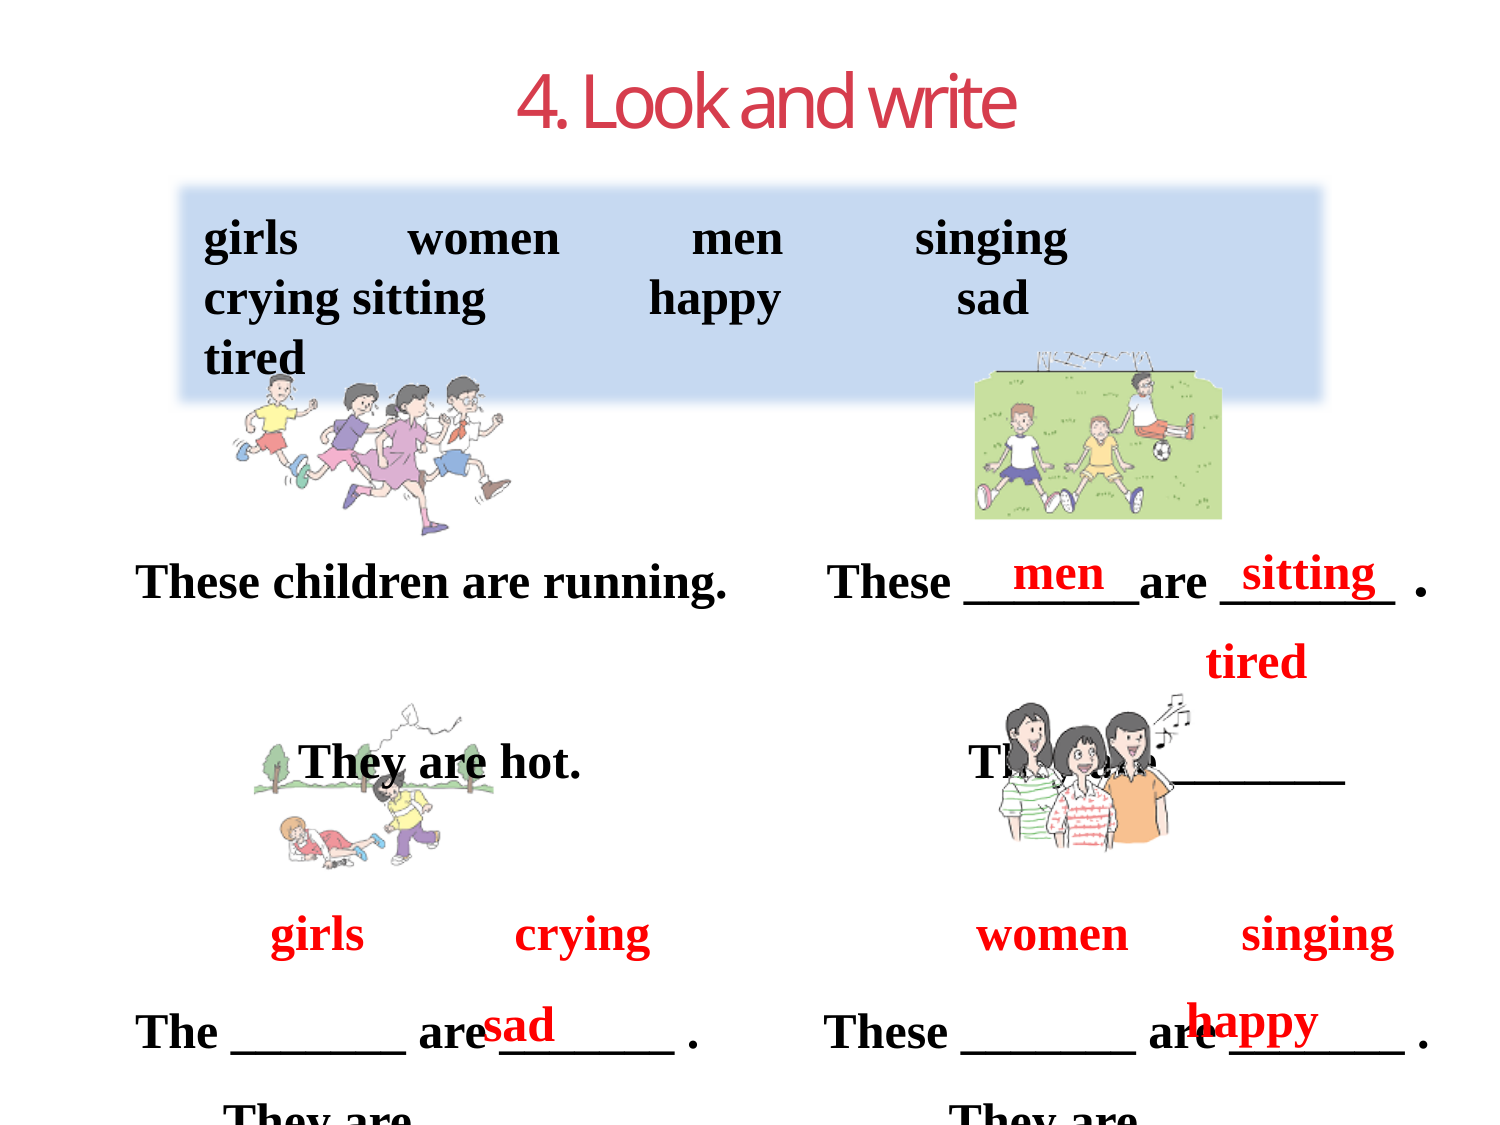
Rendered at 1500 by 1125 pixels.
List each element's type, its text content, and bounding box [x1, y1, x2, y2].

text_box girls crying [255, 893, 754, 968]
text_box sad [468, 984, 609, 1060]
picture [964, 341, 1235, 531]
text_box men sitting [960, 531, 1393, 607]
text_box girls women men singing crying sitting happy sad tired [188, 196, 1312, 392]
picture [240, 700, 524, 873]
text_box These children are running. These _______are _______． They are hot. They are _______ The _______ are _______ . These _______ are _______ . They are _______ They are _______ [120, 510, 1500, 1125]
text_box women singing [948, 892, 1432, 968]
text_box happy [1171, 979, 1343, 1055]
text_box 4. Look and write [501, 45, 1036, 151]
text_box tired [1190, 621, 1400, 697]
picture [221, 366, 541, 545]
picture [981, 687, 1198, 856]
